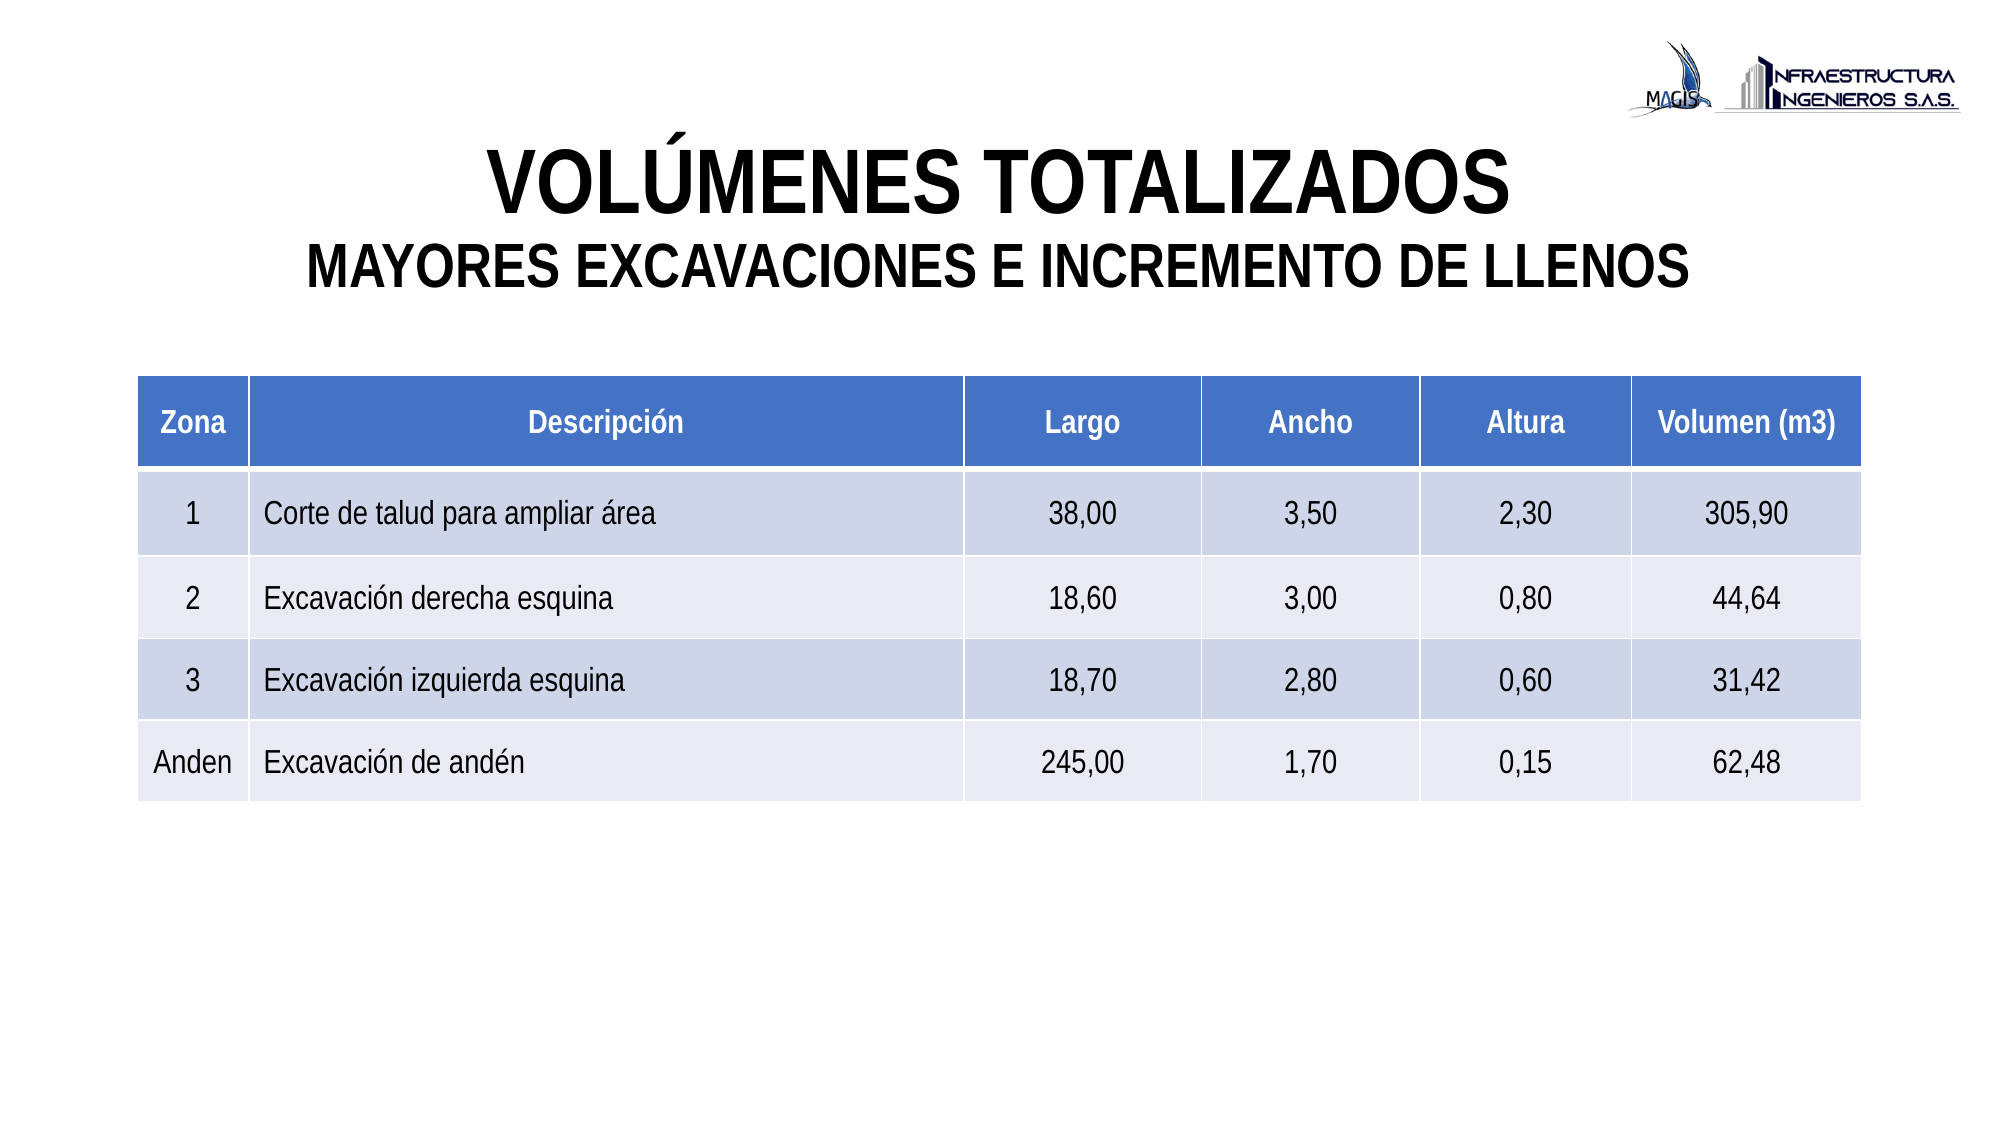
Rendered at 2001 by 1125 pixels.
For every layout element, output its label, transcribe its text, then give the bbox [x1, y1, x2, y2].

table_cell 245,00 [965, 721, 1201, 801]
table_cell 1,70 [1202, 721, 1419, 801]
table_cell 2,80 [1202, 639, 1419, 719]
table_header Descripción [250, 376, 963, 466]
table_cell 2 [138, 557, 248, 638]
table_cell 0,60 [1421, 639, 1631, 719]
table_cell 305,90 [1632, 472, 1861, 555]
table_cell 62,48 [1632, 721, 1861, 801]
table_cell 31,42 [1632, 639, 1861, 719]
table_cell Anden [138, 721, 248, 801]
table_cell 3,50 [1202, 472, 1419, 555]
table_cell 2,30 [1421, 472, 1631, 555]
table_cell 1 [138, 472, 248, 555]
table_cell 0,15 [1421, 721, 1631, 801]
table_cell 18,70 [965, 639, 1201, 719]
table_cell 18,60 [965, 557, 1201, 638]
table_cell Excavación derecha esquina [250, 557, 963, 638]
table_header Ancho [1202, 376, 1419, 466]
title VOLÚMENES TOTALIZADOS MAYORES EXCAVACIONES E INCREMENTO DE LLENOS [137, 108, 1863, 327]
table_cell Corte de talud para ampliar área [250, 472, 963, 555]
table_header Largo [965, 376, 1201, 466]
table_header Volumen (m3) [1632, 376, 1861, 466]
table_cell Excavación izquierda esquina [250, 639, 963, 719]
table_cell 44,64 [1632, 557, 1861, 638]
table_cell 38,00 [965, 472, 1201, 555]
table_cell 3 [138, 639, 248, 719]
table_header Zona [138, 376, 248, 466]
table_cell 3,00 [1202, 557, 1419, 638]
picture [1624, 37, 1961, 121]
table_cell 0,80 [1421, 557, 1631, 638]
table_cell Excavación de andén [250, 721, 963, 801]
table_header Altura [1421, 376, 1631, 466]
